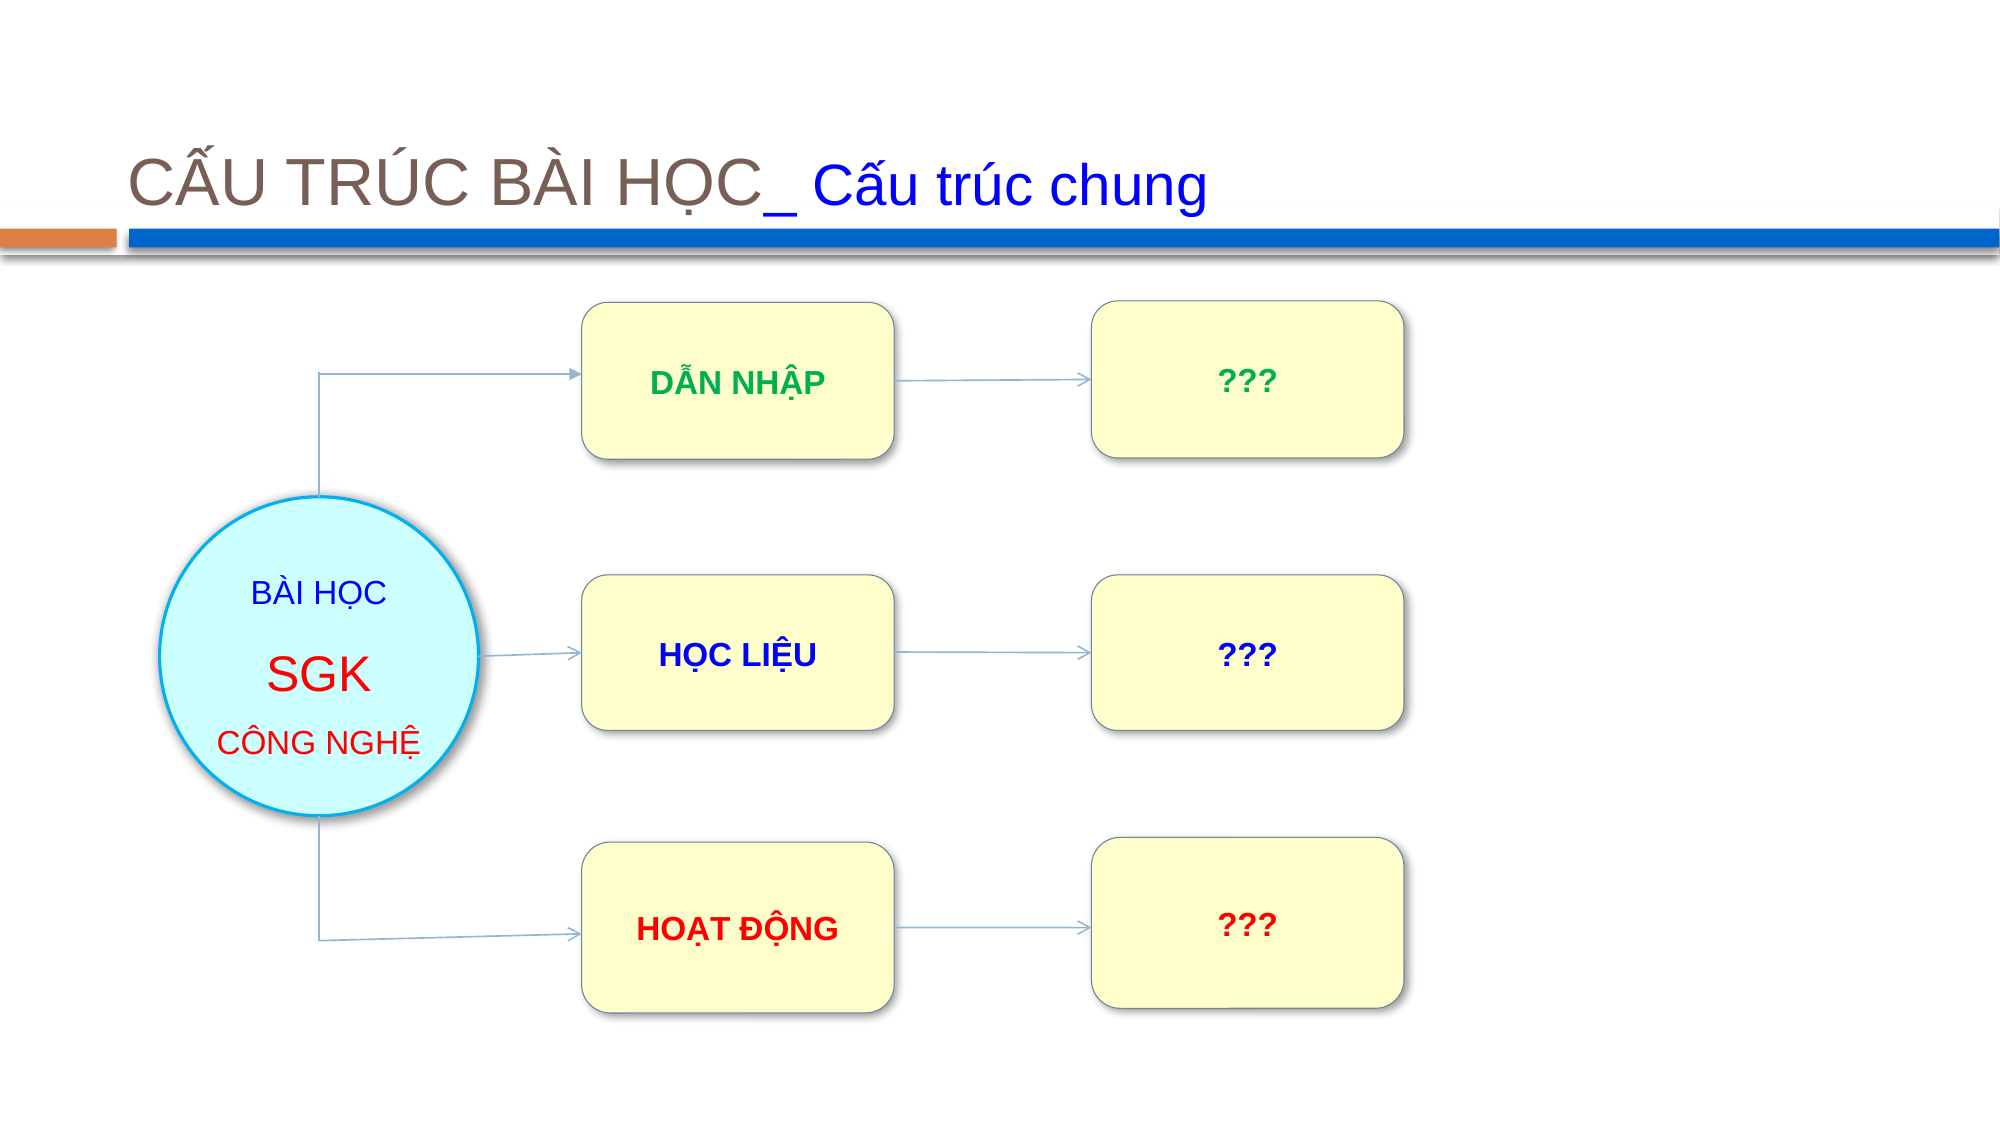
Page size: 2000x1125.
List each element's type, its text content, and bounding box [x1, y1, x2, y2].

title CẤU TRÚC BÀI HỌC_ Cấu trúc chung [112, 122, 1628, 236]
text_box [159, 300, 1405, 1014]
